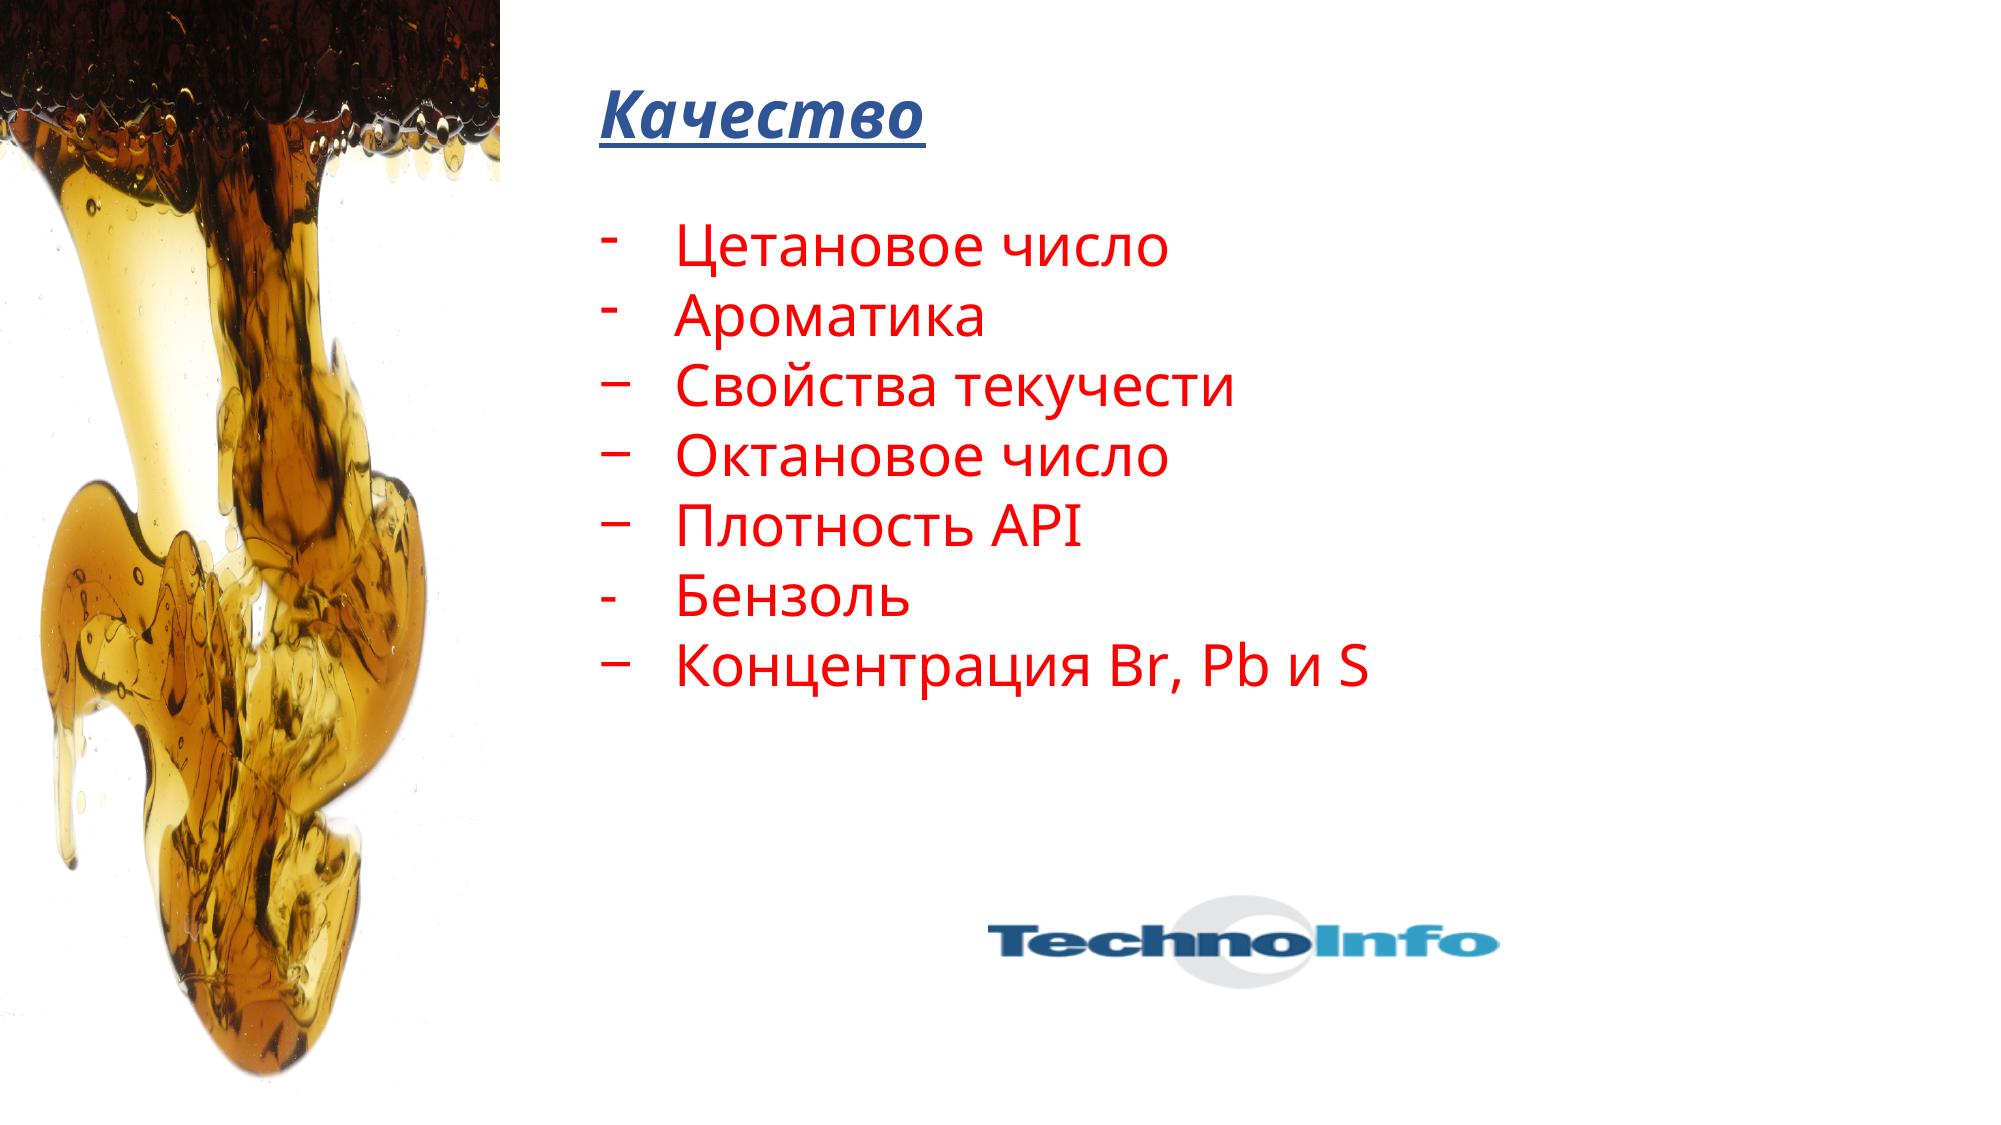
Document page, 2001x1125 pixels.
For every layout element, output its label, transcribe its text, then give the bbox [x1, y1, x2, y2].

picture [988, 895, 1500, 989]
text_box Цетановое число Ароматика Свойства текучести Октановое число Плотность API Бензоль Концентрация Br, Pb и S [584, 200, 1585, 706]
picture [0, 0, 500, 1125]
text_box Качество [584, 64, 1904, 159]
